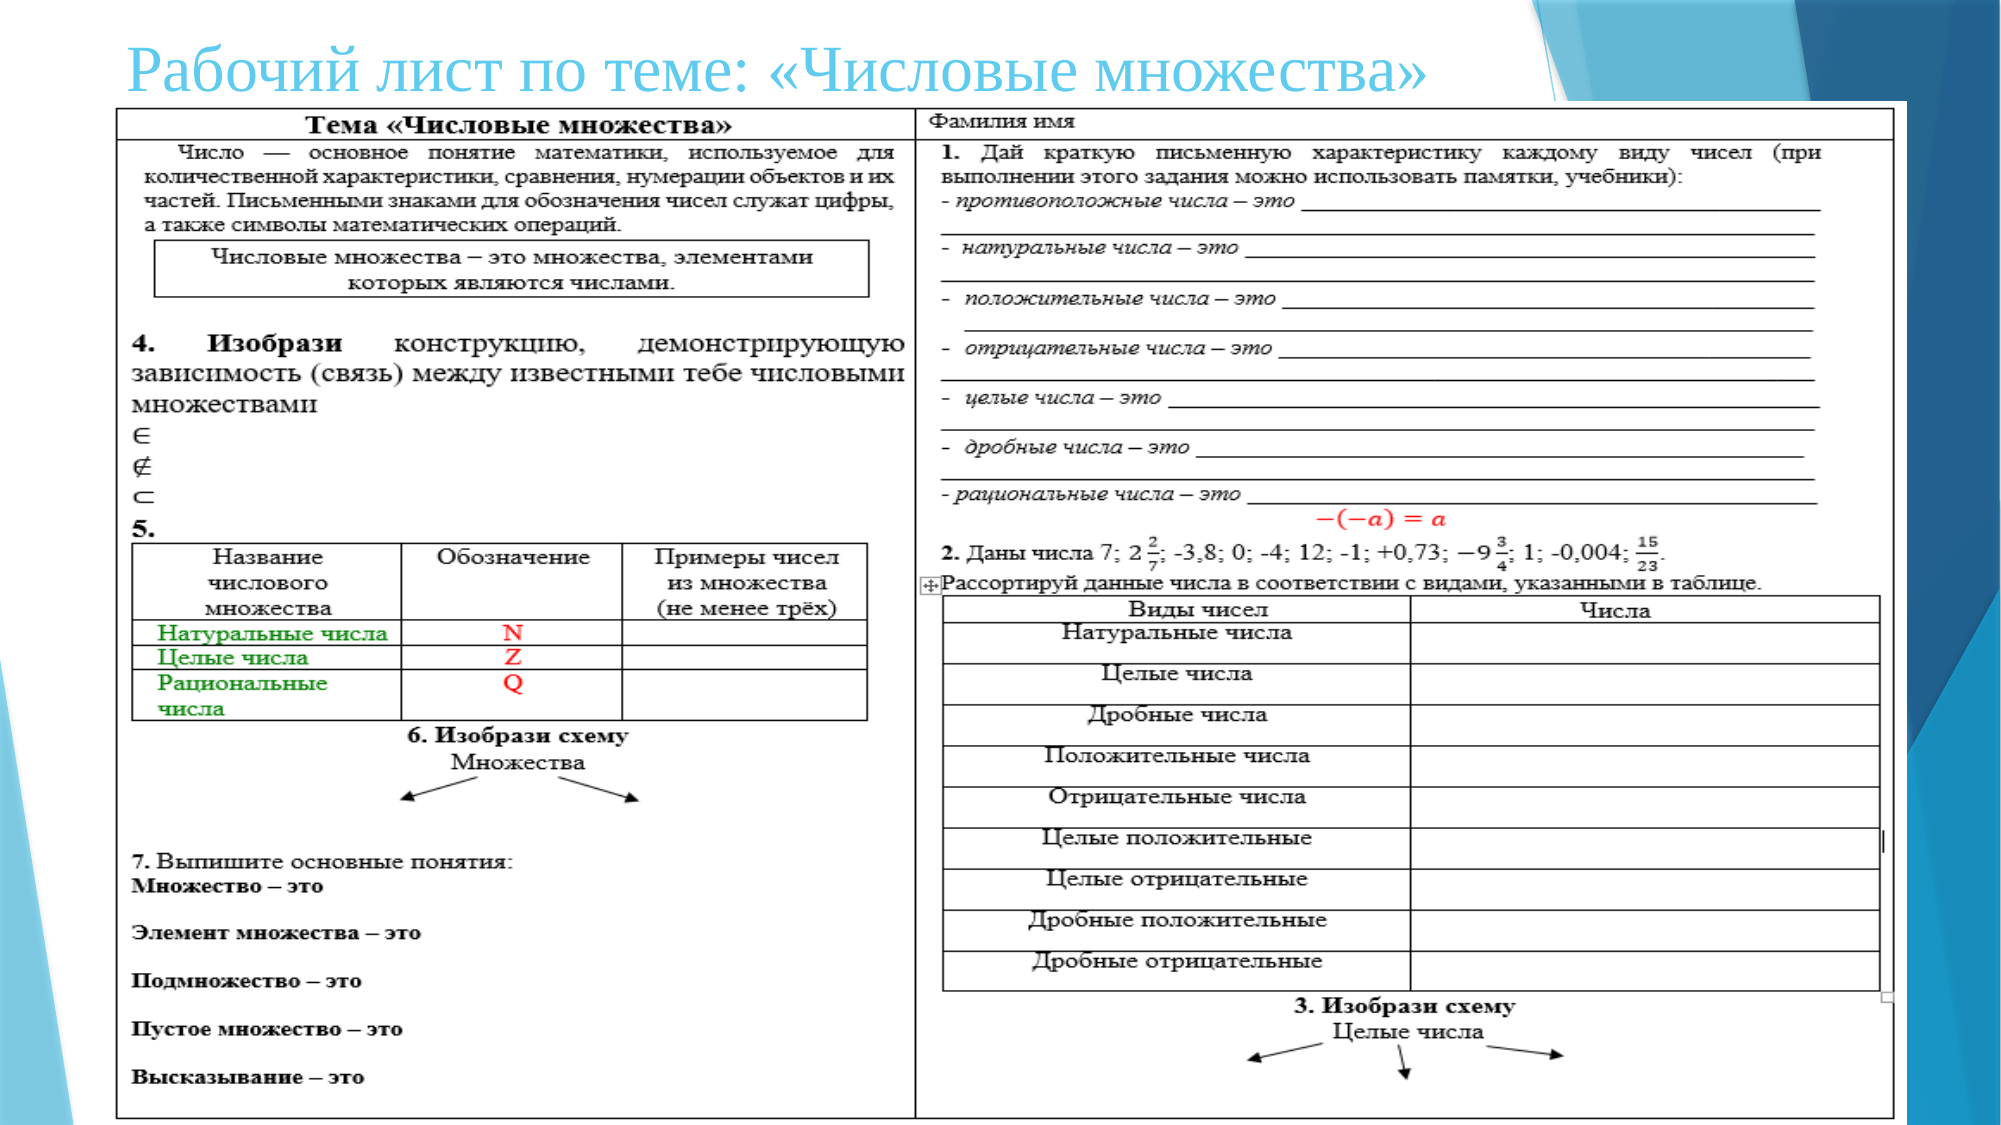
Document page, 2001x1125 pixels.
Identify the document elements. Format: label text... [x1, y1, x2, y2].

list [110, 100, 1908, 1125]
title Рабочий лист по теме: «Числовые множества» [111, 17, 1522, 100]
